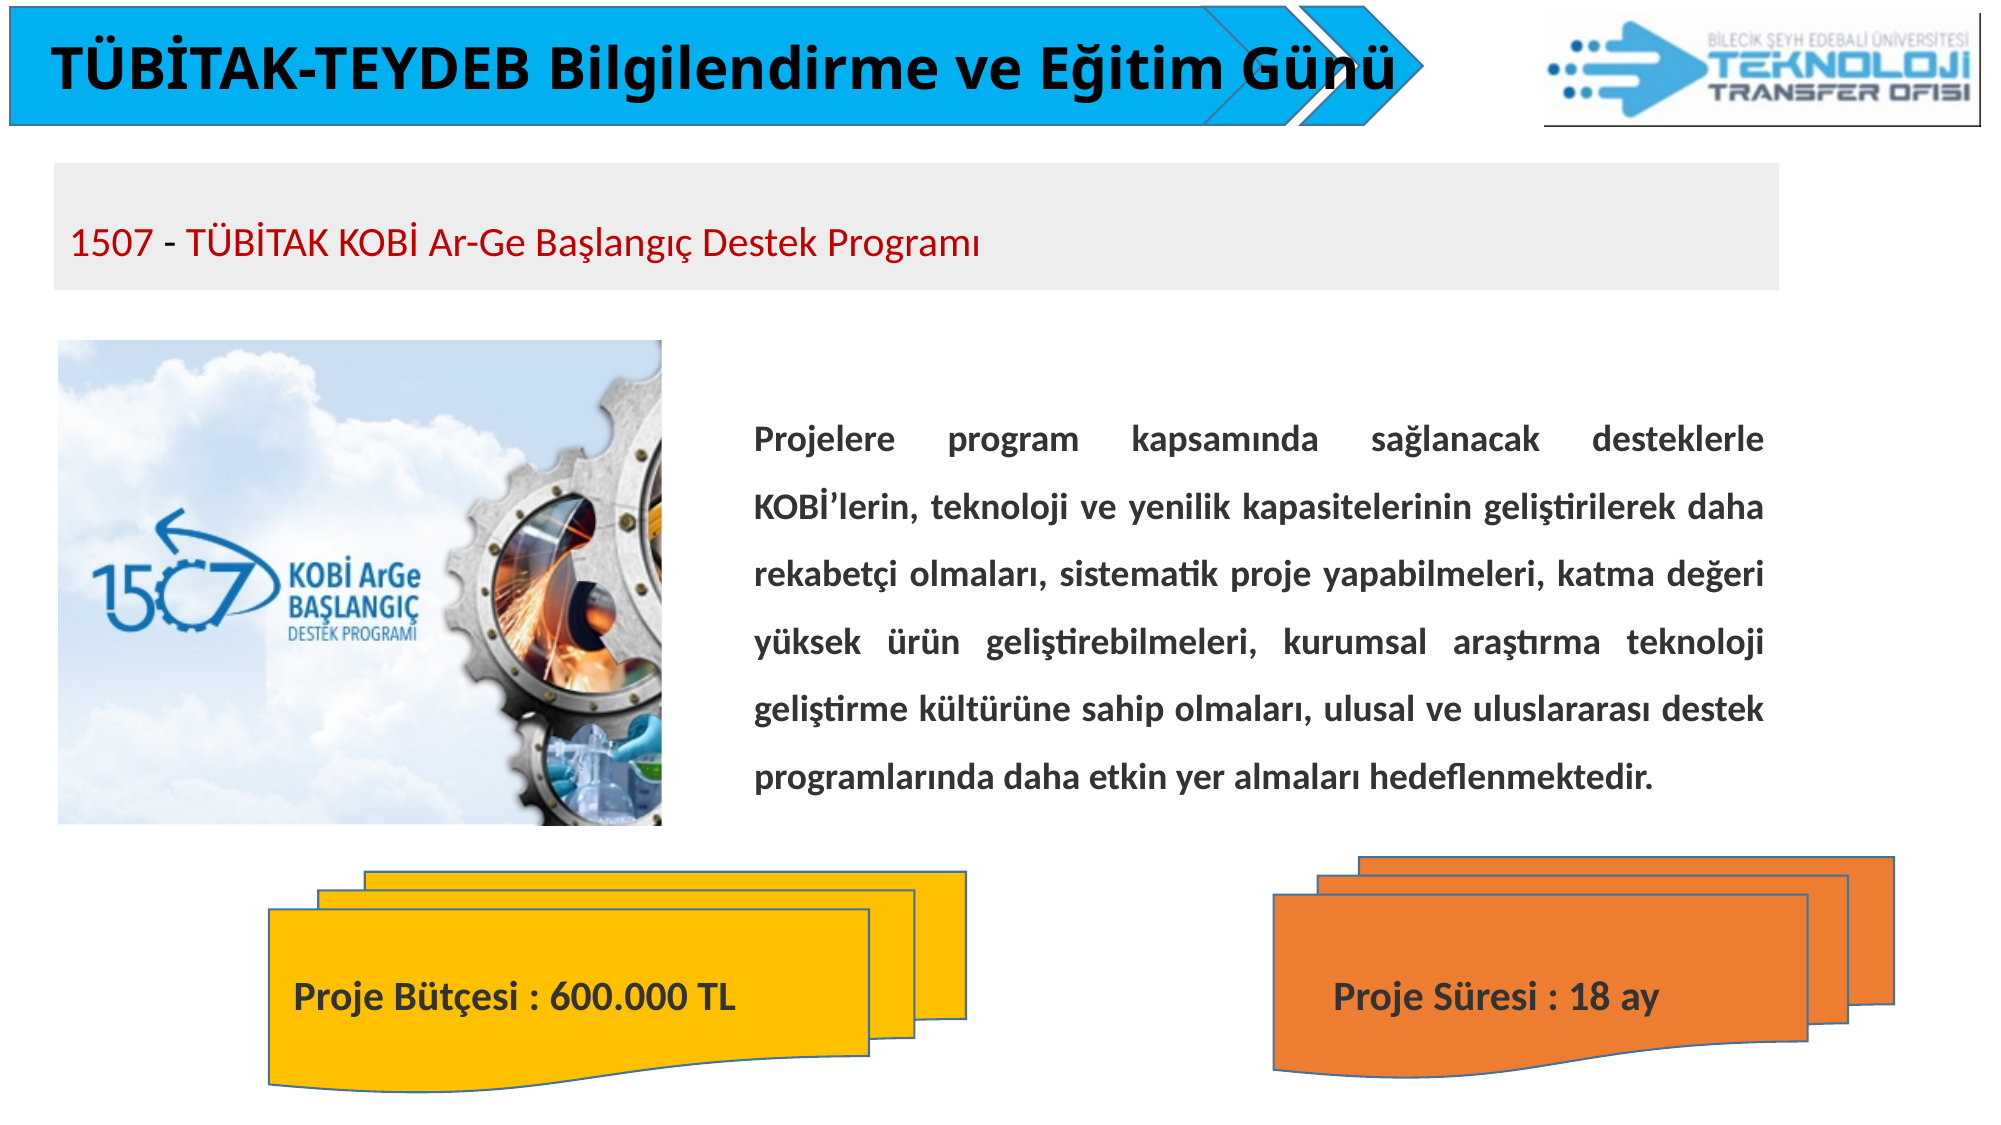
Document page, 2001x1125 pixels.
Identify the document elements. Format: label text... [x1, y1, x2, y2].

text_box Proje Bütçesi : 600.000 TL Proje Süresi : 18 ay [278, 936, 1822, 1027]
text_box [9, 6, 1423, 125]
text_box [1272, 856, 1896, 1025]
picture [58, 340, 662, 826]
text_box Projelere program kapsamında sağlanacak desteklerle KOBİ’lerin, teknoloji ve yenilik kapasitelerinin geliştirilerek daha rekabetçi olmaları, sistematik proje yapabilmeleri, katma değeri yüksek ürün geliştirebilmeleri, kurumsal araştırma teknoloji geliştirme kültürüne sahip olmaları, ulusal ve uluslararası destek programlarında daha etkin yer almaları hedeflenmektedir. [739, 384, 1781, 805]
title 1507 - TÜBİTAK KOBİ Ar-Ge Başlangıç Destek Programı [54, 163, 1780, 291]
picture [1544, 13, 1981, 127]
text_box [267, 870, 968, 1094]
text_box TÜBİTAK-TEYDEB Bilgilendirme ve Eğitim Günü [34, 6, 1763, 134]
text_box [1272, 1027, 1809, 1079]
